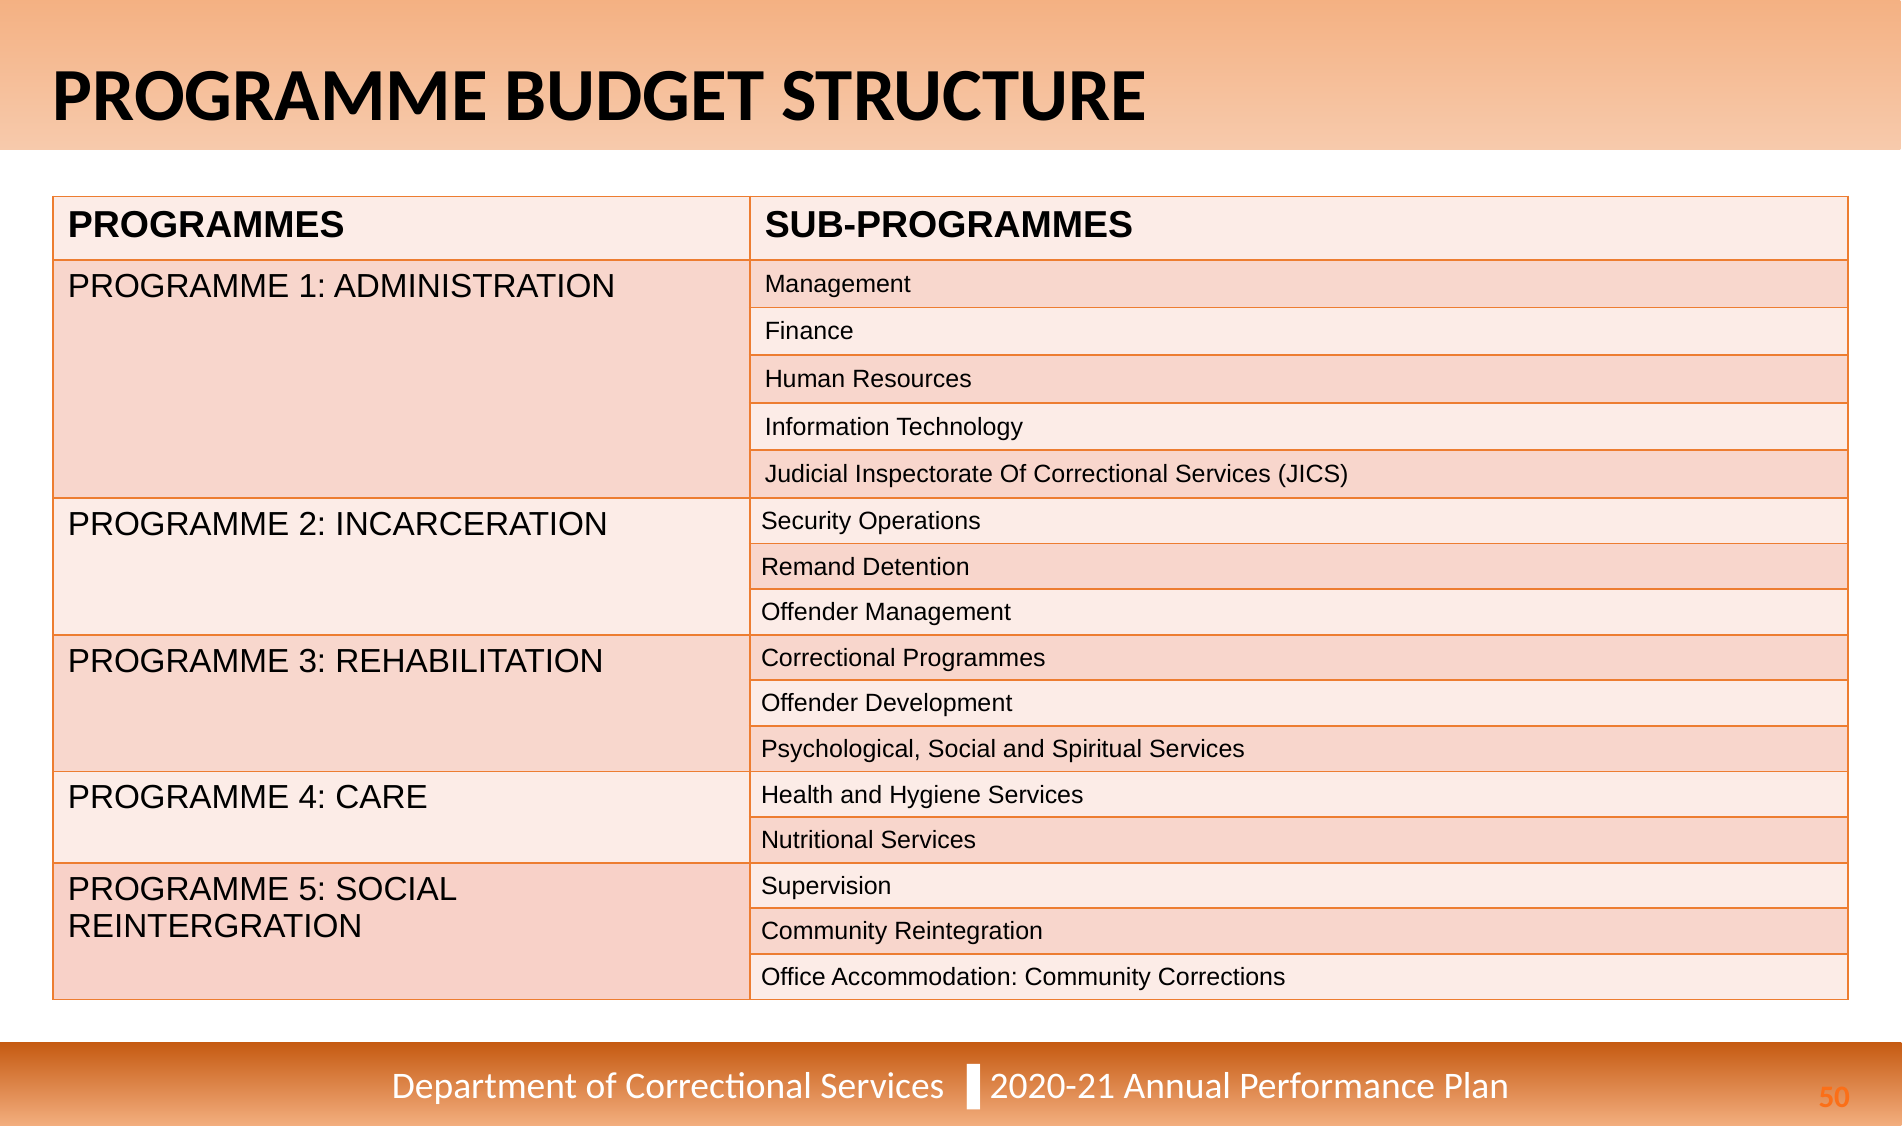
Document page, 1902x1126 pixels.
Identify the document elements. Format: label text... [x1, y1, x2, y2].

table_cell Security Operations [751, 499, 1847, 543]
table_header PROGRAMMES [54, 197, 749, 259]
table_cell Office Accommodation: Community Corrections [751, 955, 1847, 999]
table_cell Information Technology [751, 404, 1847, 449]
table_cell PROGRAMME 5: SOCIAL REINTERGRATION [54, 864, 749, 999]
table_cell Offender Development [751, 681, 1847, 725]
table_cell Finance [751, 308, 1847, 354]
table_header SUB-PROGRAMMES [751, 197, 1847, 259]
table_cell Remand Detention [751, 544, 1847, 588]
table_cell PROGRAMME 1: ADMINISTRATION [54, 261, 749, 497]
table_cell Human Resources [751, 356, 1847, 402]
table_cell PROGRAMME 2: INCARCERATION [54, 499, 749, 634]
table_cell Offender Management [751, 590, 1847, 634]
text_box Department of Correctional Services ▐ 2020-21 Annual Performance Plan [0, 1042, 1902, 1126]
table_cell Supervision [751, 864, 1847, 907]
slide_number 50 [1768, 1071, 1901, 1119]
title PROGRAMME BUDGET STRUCTURE [52, 56, 1788, 145]
table_cell PROGRAMME 4: CARE [54, 772, 749, 862]
table_cell PROGRAMME 3: REHABILITATION [54, 636, 749, 771]
table_cell Community Reintegration [751, 909, 1847, 953]
table_cell Psychological, Social and Spiritual Services [751, 727, 1847, 771]
table_cell Nutritional Services [751, 818, 1847, 862]
table_cell Management [751, 261, 1847, 307]
table_cell Judicial Inspectorate Of Correctional Services (JICS) [751, 451, 1847, 497]
text_box [0, 0, 1901, 150]
table_cell Correctional Programmes [751, 636, 1847, 679]
table_cell Health and Hygiene Services [751, 772, 1847, 816]
